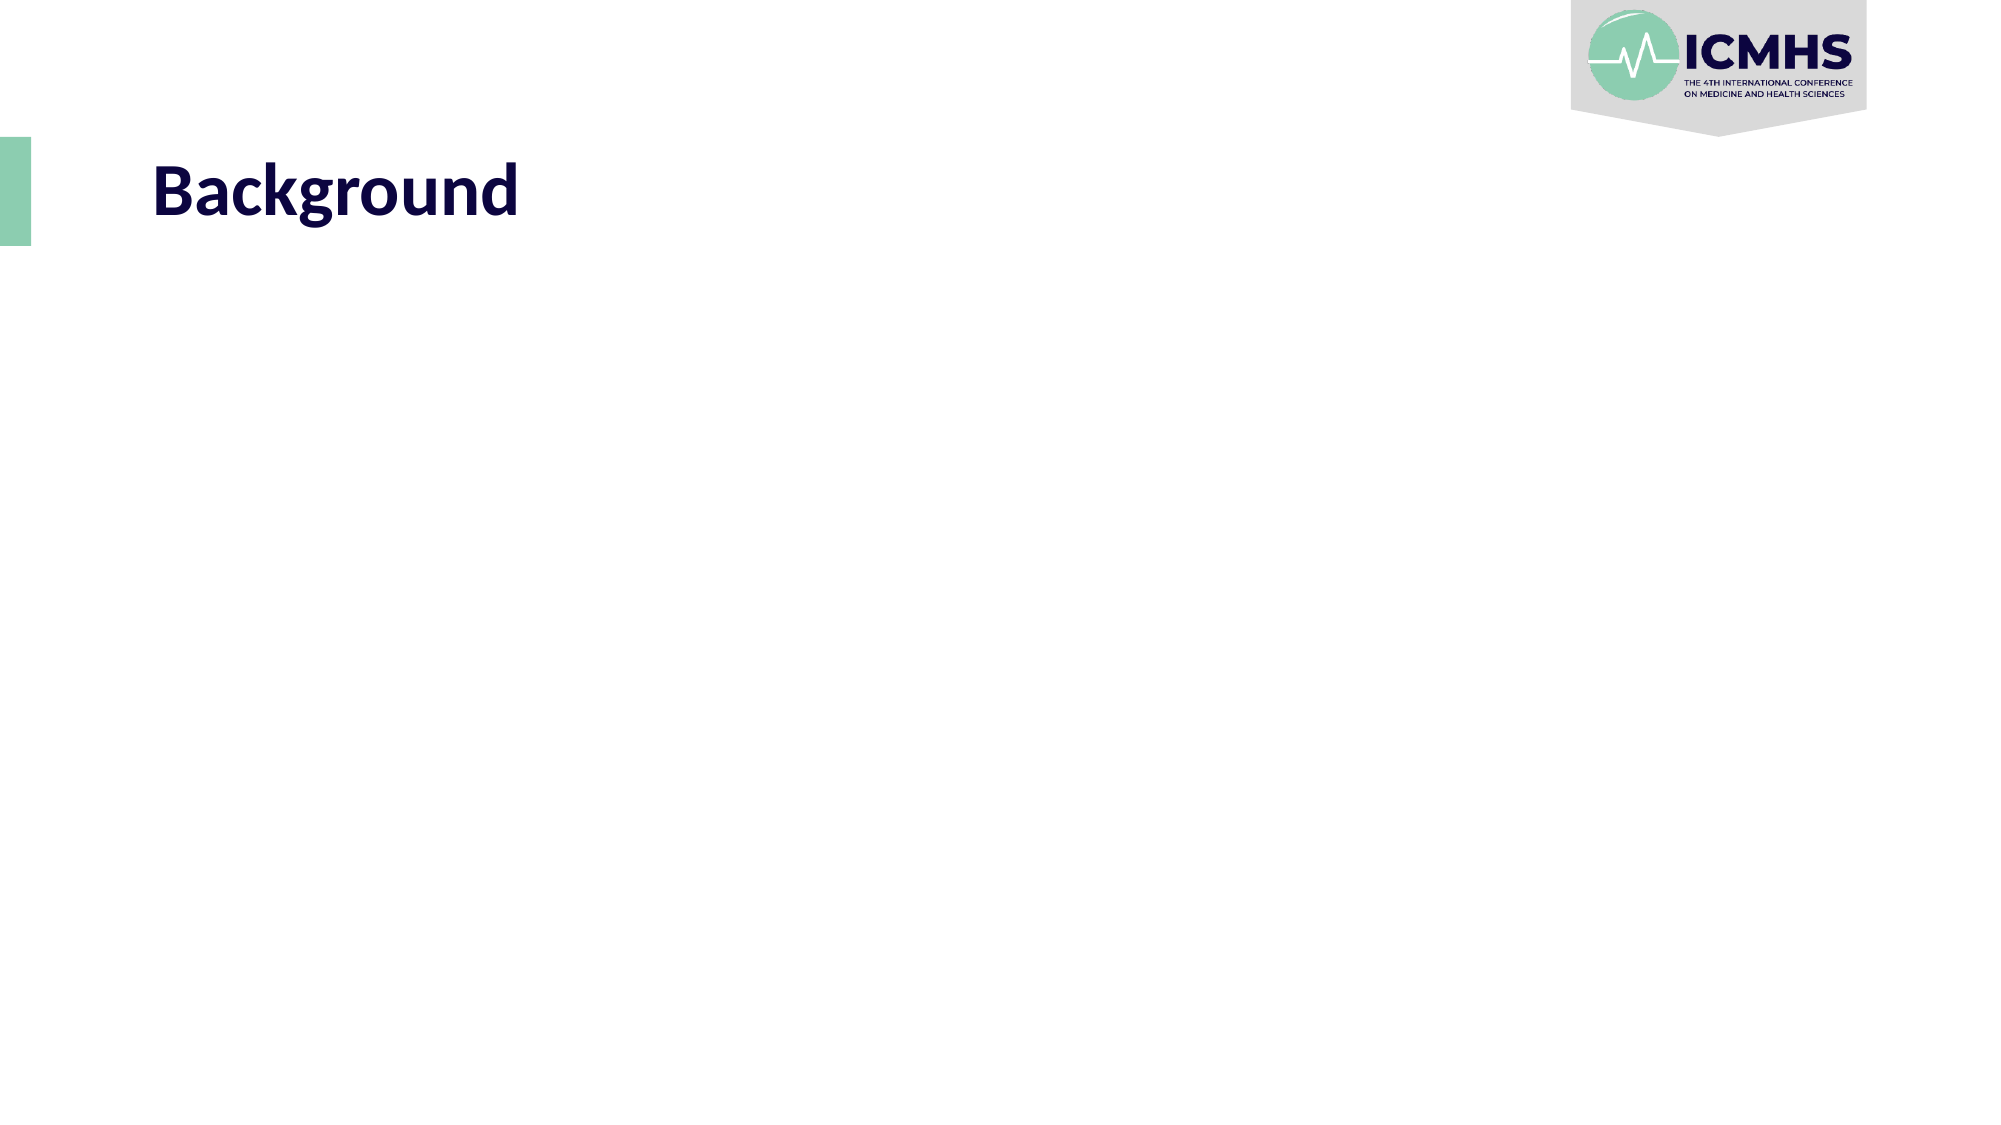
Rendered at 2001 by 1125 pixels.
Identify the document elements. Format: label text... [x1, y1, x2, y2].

title Background [137, 136, 1863, 246]
picture [1575, 4, 1859, 108]
